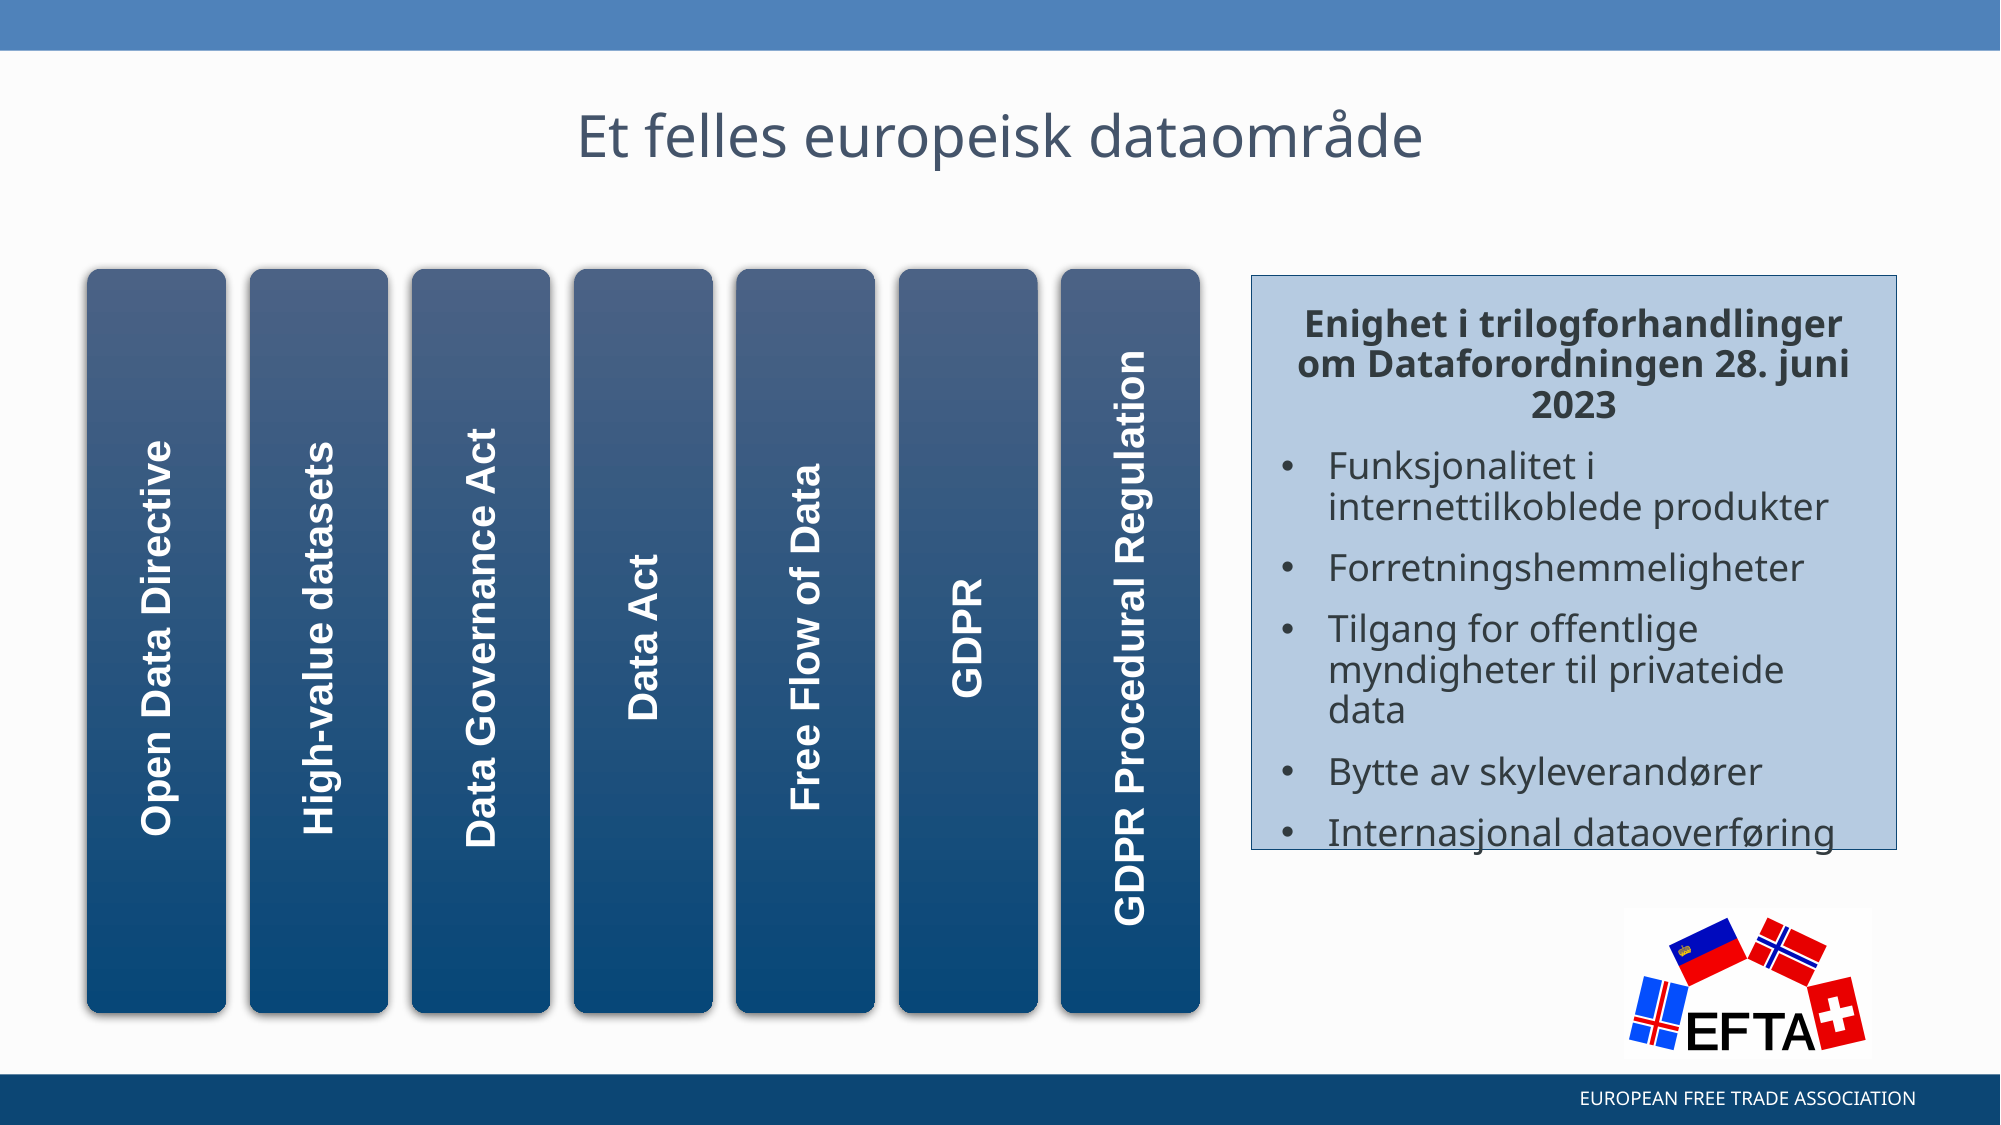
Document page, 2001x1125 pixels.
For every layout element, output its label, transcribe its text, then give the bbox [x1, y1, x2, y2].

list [86, 268, 1201, 1013]
title Et felles europeisk dataområde [51, 99, 1950, 248]
picture [1623, 908, 1872, 1059]
list Enighet i trilogforhandlinger om Dataforordningen 28. juni 2023 Funksjonalitet i internettilkoblede produkter Forretningshemmeligheter Tilgang for offentlige myndigheter til privateide data Bytte av skyleverandører Internasjonal dataoverføring [1251, 275, 1897, 850]
